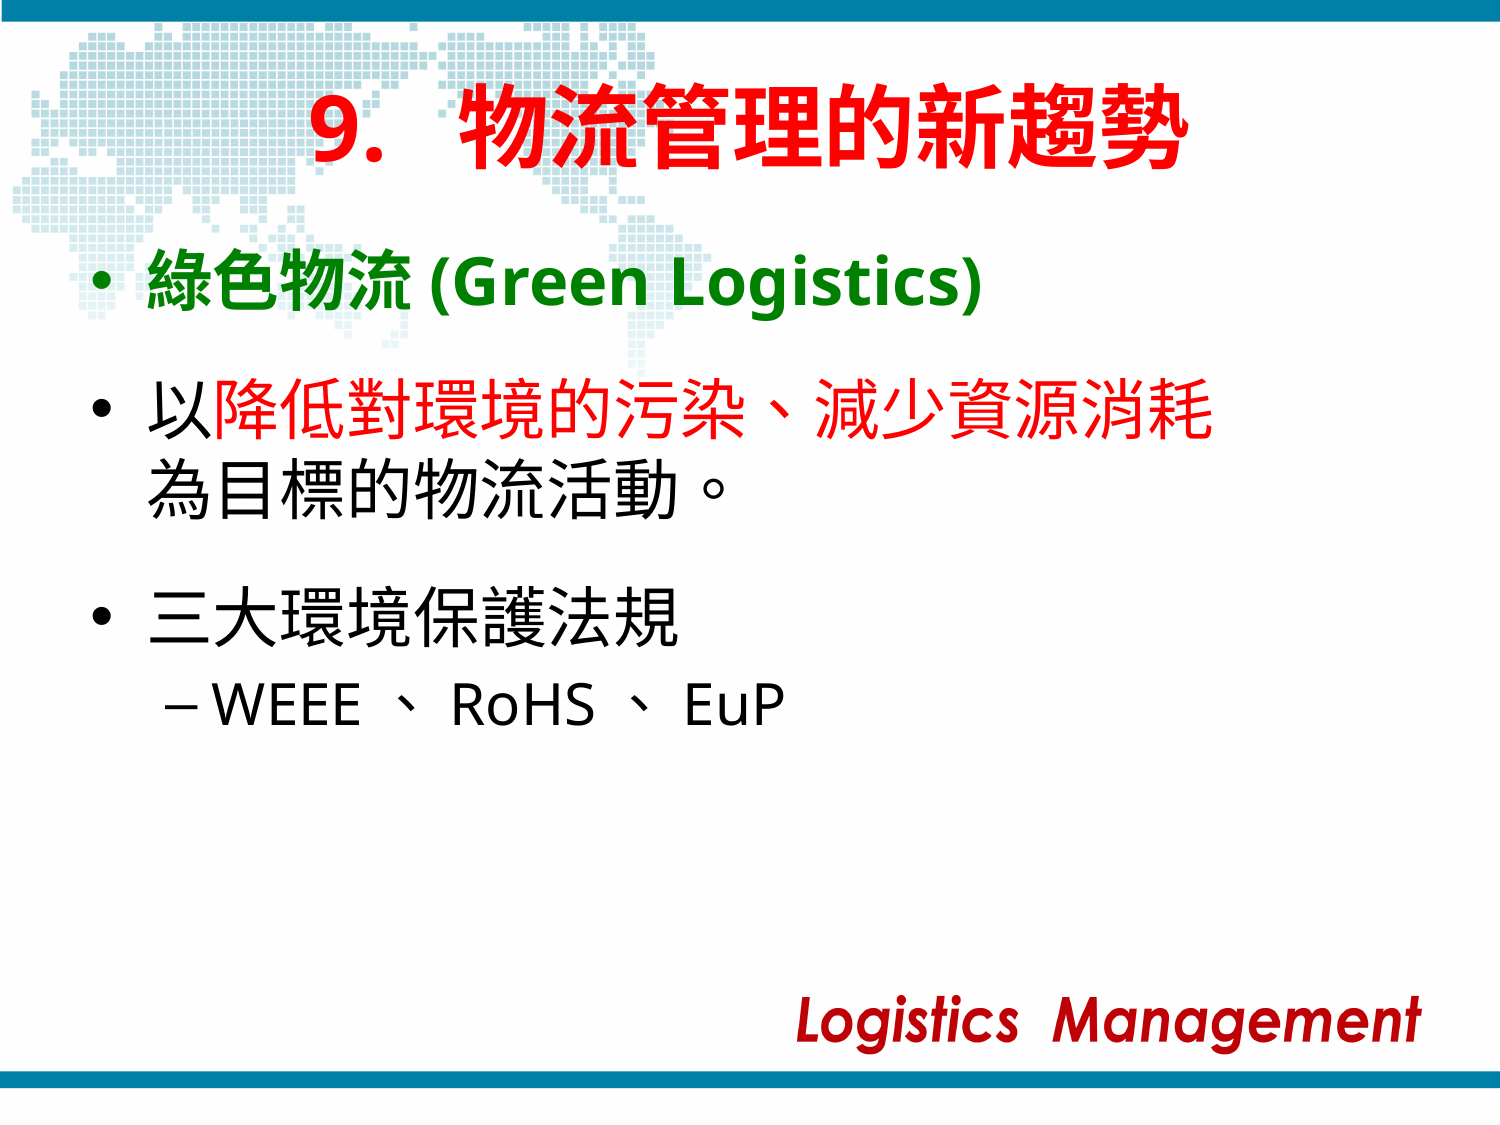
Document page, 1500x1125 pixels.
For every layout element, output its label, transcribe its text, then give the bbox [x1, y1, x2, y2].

list 綠色物流(Green Logistics) 以降低對環境的污染、減少資源消耗 為目標的物流活動。 三大環境保護法規 WEEE、RoHS、EuP [74, 231, 1426, 975]
title 9. 物流管理的新趨勢 [74, 30, 1426, 219]
picture [0, 1089, 1500, 1125]
picture [0, 0, 1500, 1071]
